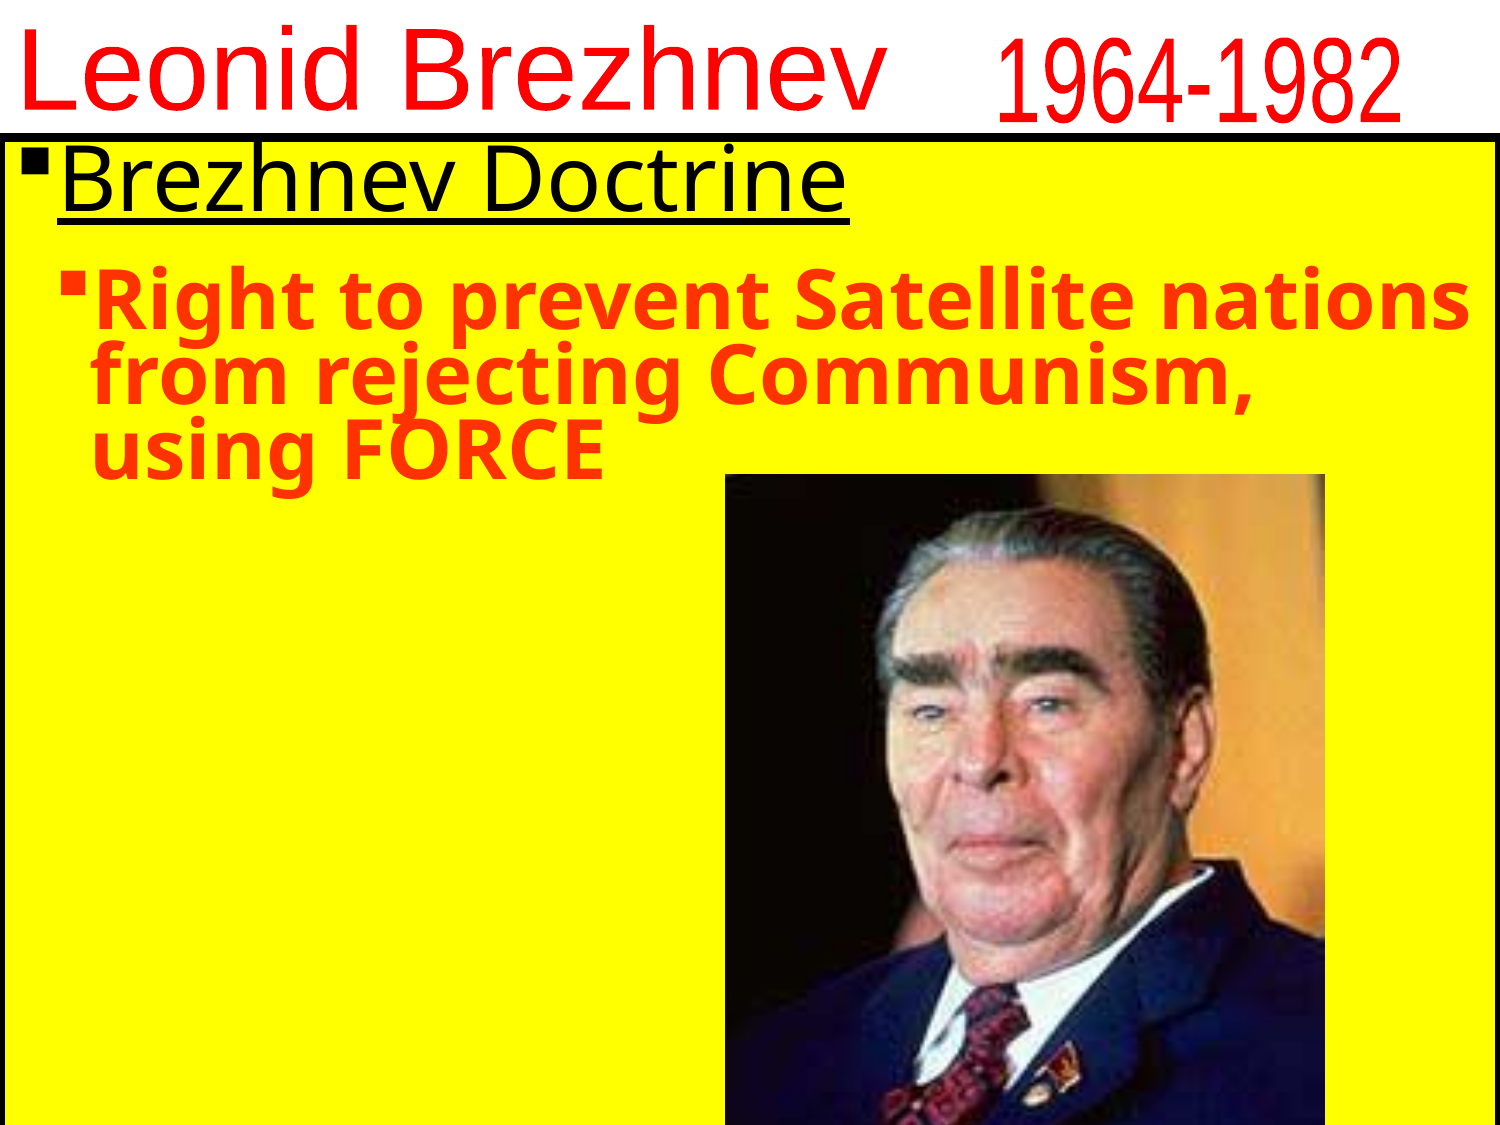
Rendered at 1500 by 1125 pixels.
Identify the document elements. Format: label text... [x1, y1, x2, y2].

text_box Brezhnev Doctrine Right to prevent Satellite nations from rejecting Communism, using FORCE [0, 137, 1500, 1125]
picture [724, 474, 1326, 1125]
